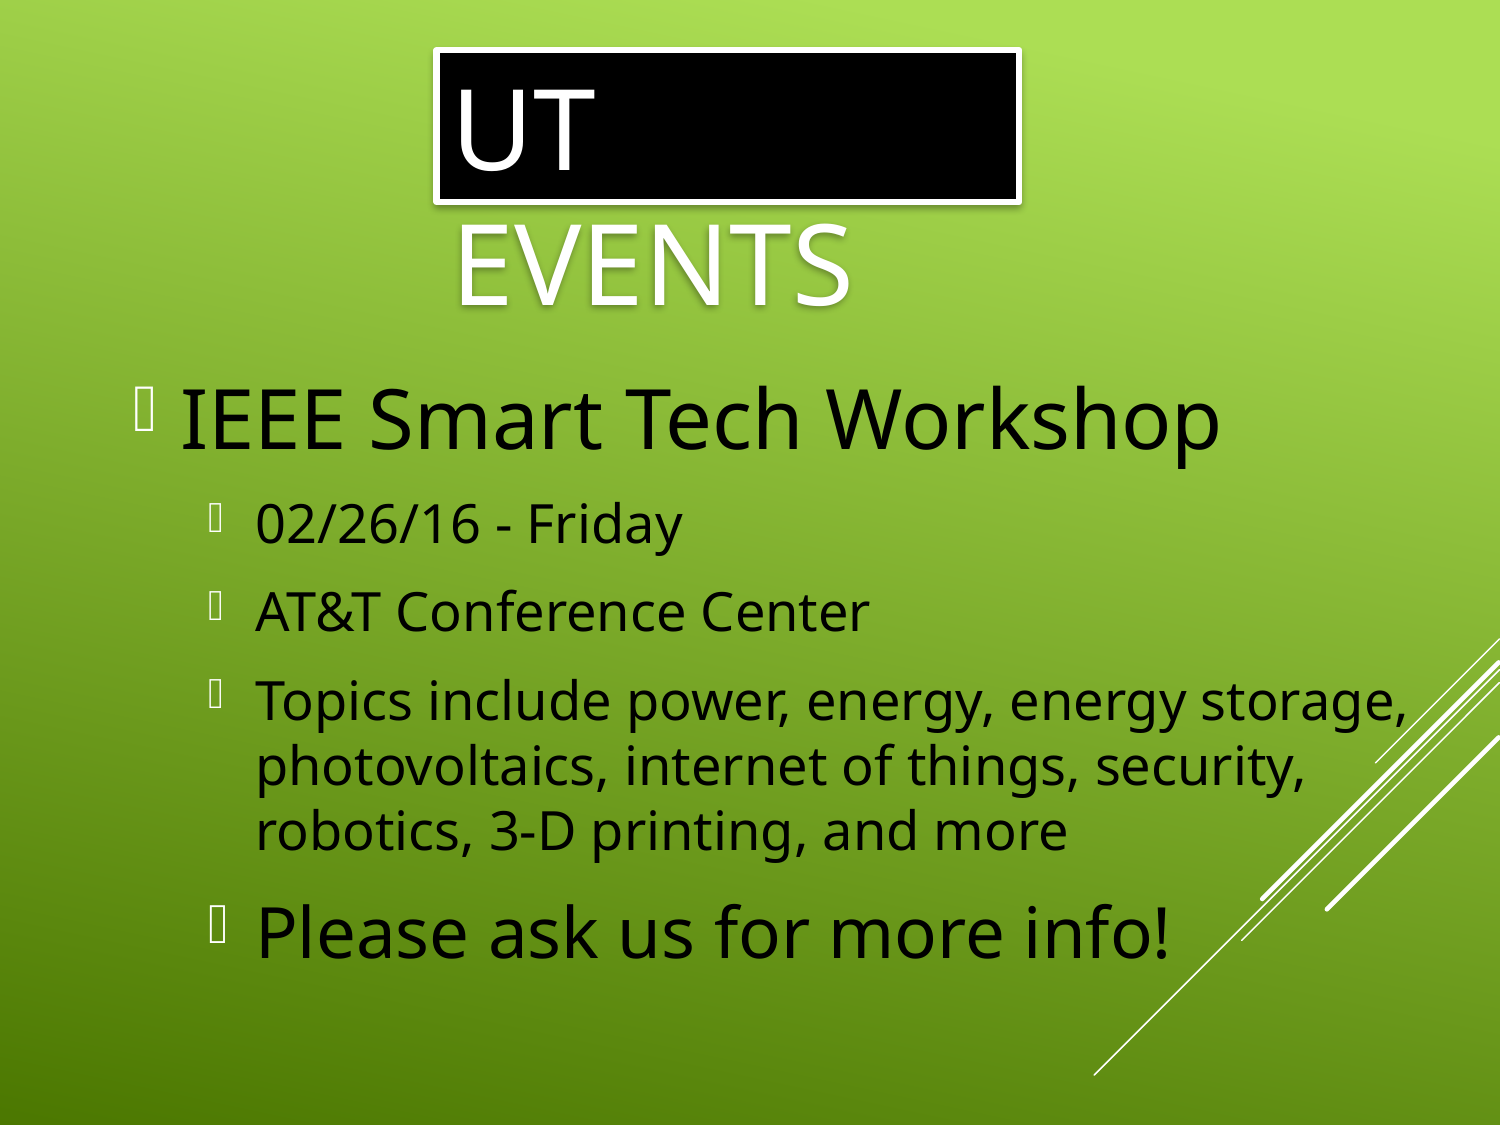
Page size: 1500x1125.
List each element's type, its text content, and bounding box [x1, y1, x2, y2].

list IEEE Smart Tech Workshop 02/26/16 - Friday AT&T Conference Center Topics include power, energy, energy storage, photovoltaics, internet of things, security, robotics, 3-D printing, and more Please ask us for more info! [118, 358, 1458, 1076]
text_box UT EVENTS [436, 50, 1020, 203]
